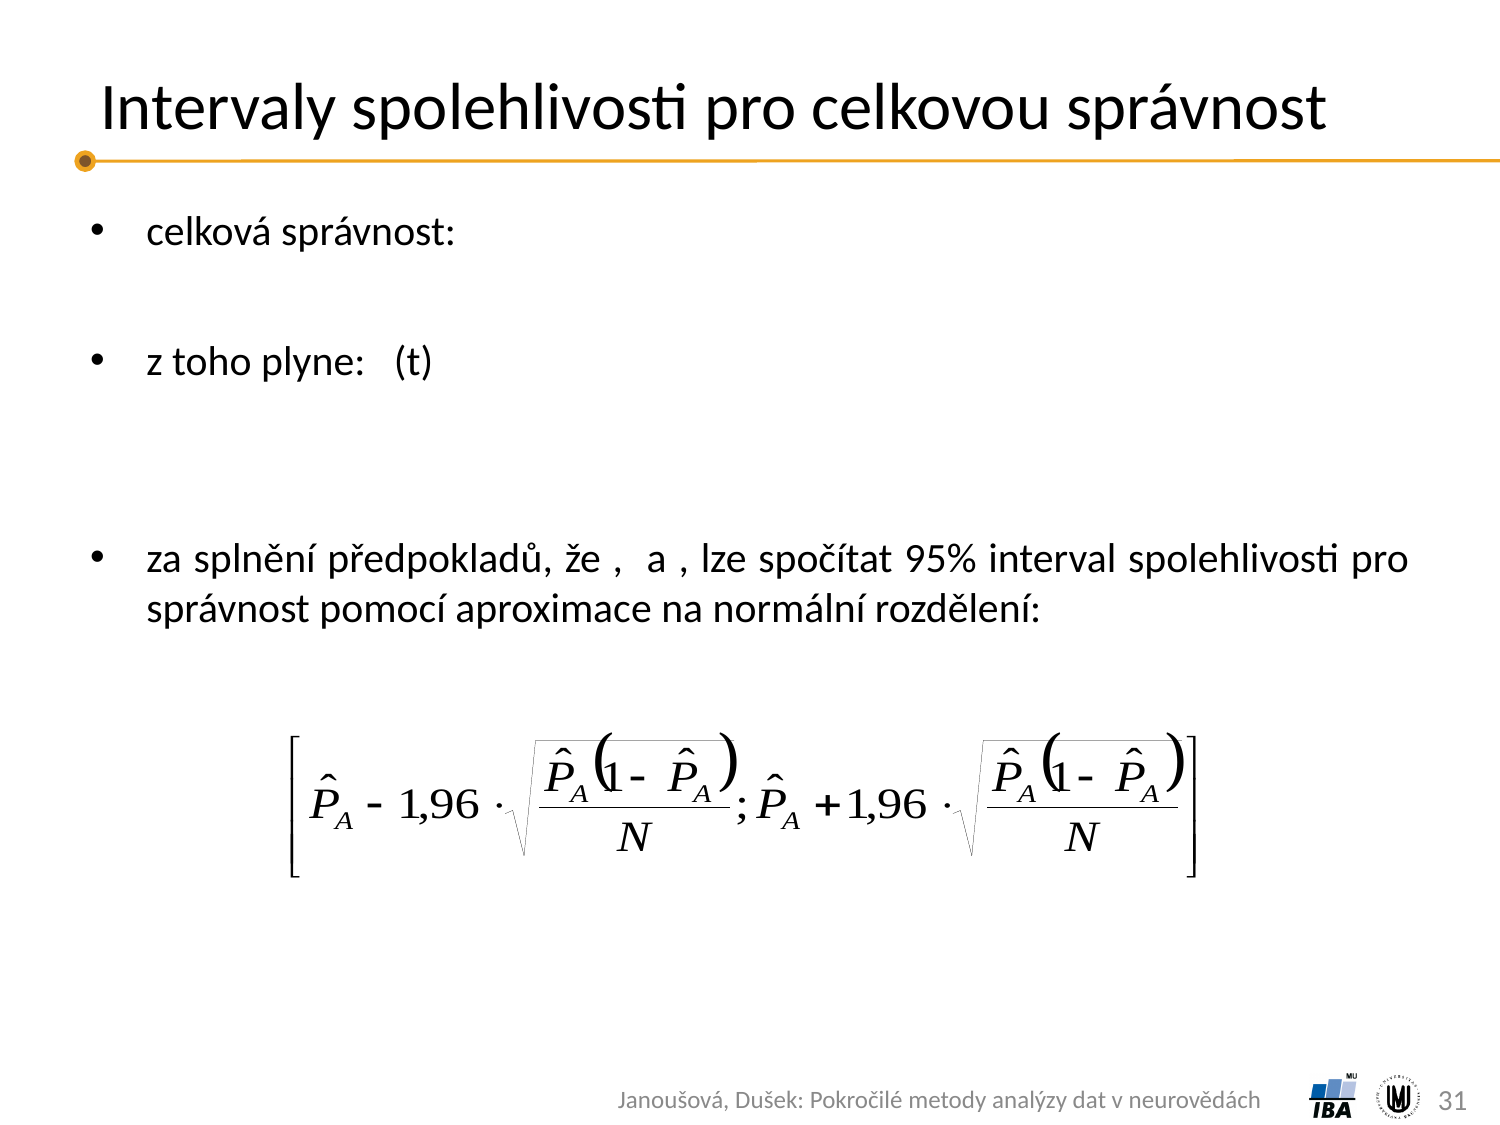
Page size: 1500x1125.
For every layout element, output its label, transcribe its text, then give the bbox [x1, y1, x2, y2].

title Intervaly spolehlivosti pro celkovou správnost [85, 45, 1425, 161]
slide_number 31 [1132, 1072, 1483, 1125]
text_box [278, 727, 1214, 888]
